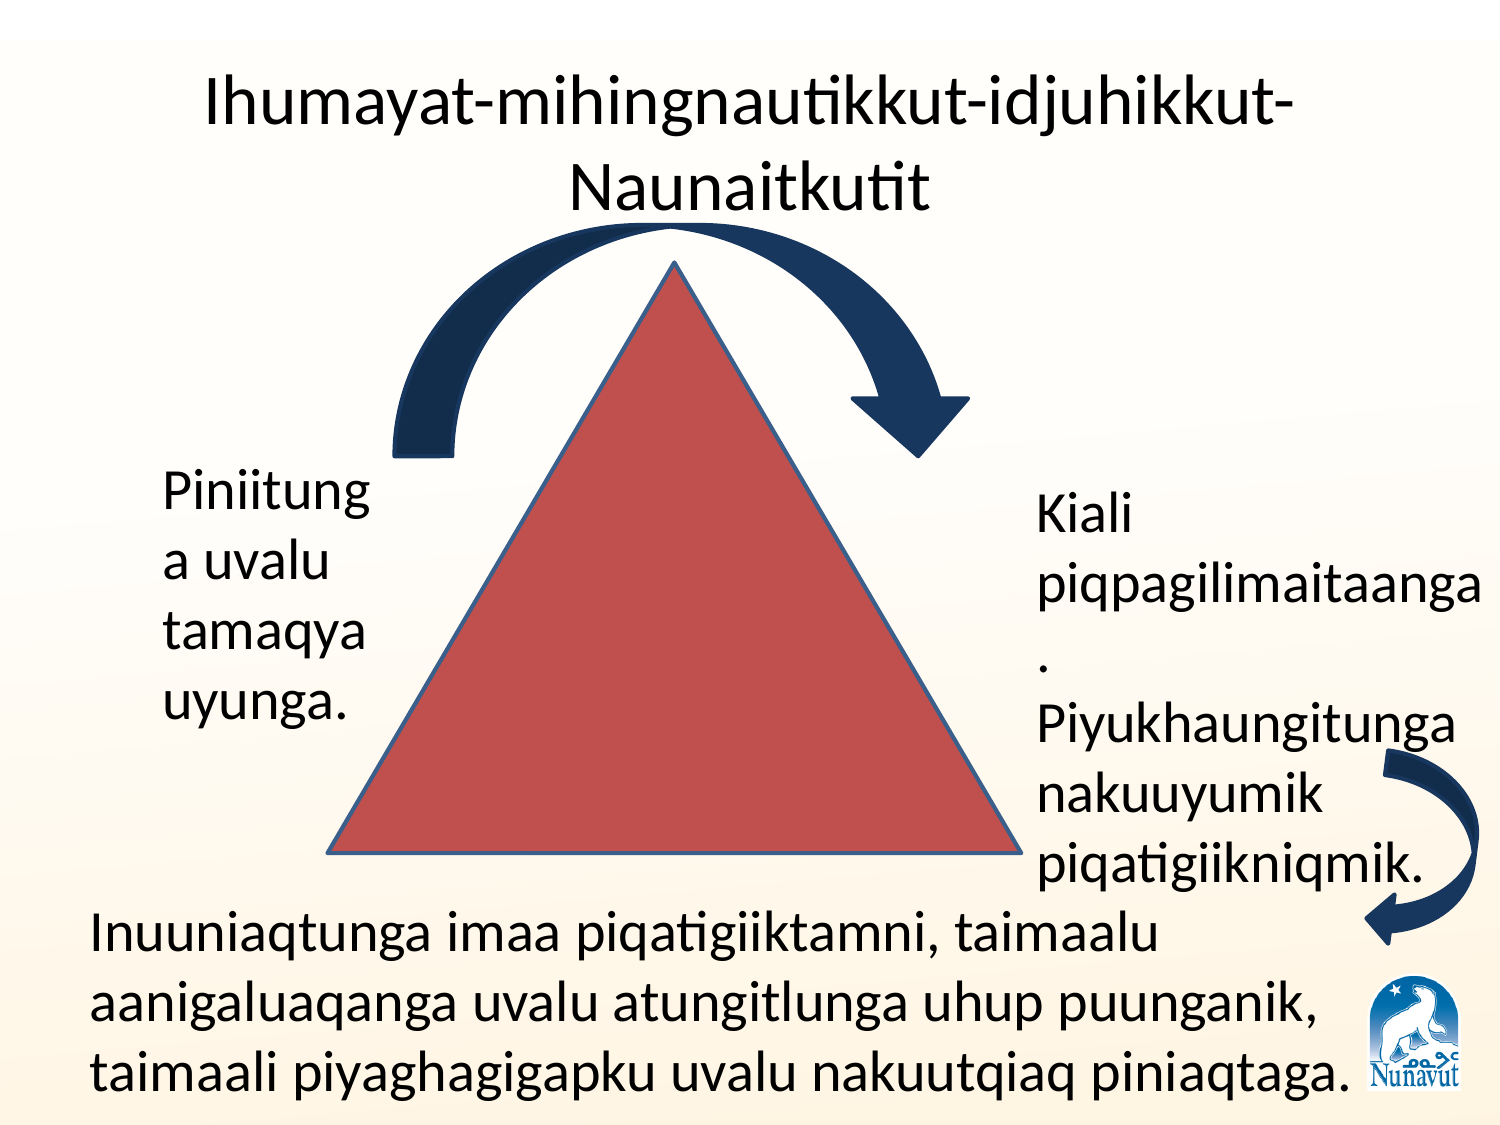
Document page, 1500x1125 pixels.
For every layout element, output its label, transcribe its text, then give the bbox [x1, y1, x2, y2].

title Ihumayat-mihingnautikkut-idjuhikkut-Naunaitkutit [75, 45, 1425, 233]
text_box Piniitunga uvalu tamaqyauyunga. [147, 444, 404, 739]
picture [0, 0, 1500, 1125]
text_box [392, 222, 970, 459]
text_box Inuuniaqtunga imaa piqatigiiktamni, taimaalu aanigaluaqanga uvalu atungitlunga uhup puunganik, taimaali piyaghagigapku uvalu nakuutqiaq piniaqtaga. [74, 885, 1425, 1111]
text_box Kiali piqpagilimaitaanga. Piyukhaungitunga nakuuyumik piqatigiikniqmik. [1021, 467, 1499, 902]
text_box [1364, 748, 1480, 946]
text_box [325, 260, 1021, 856]
